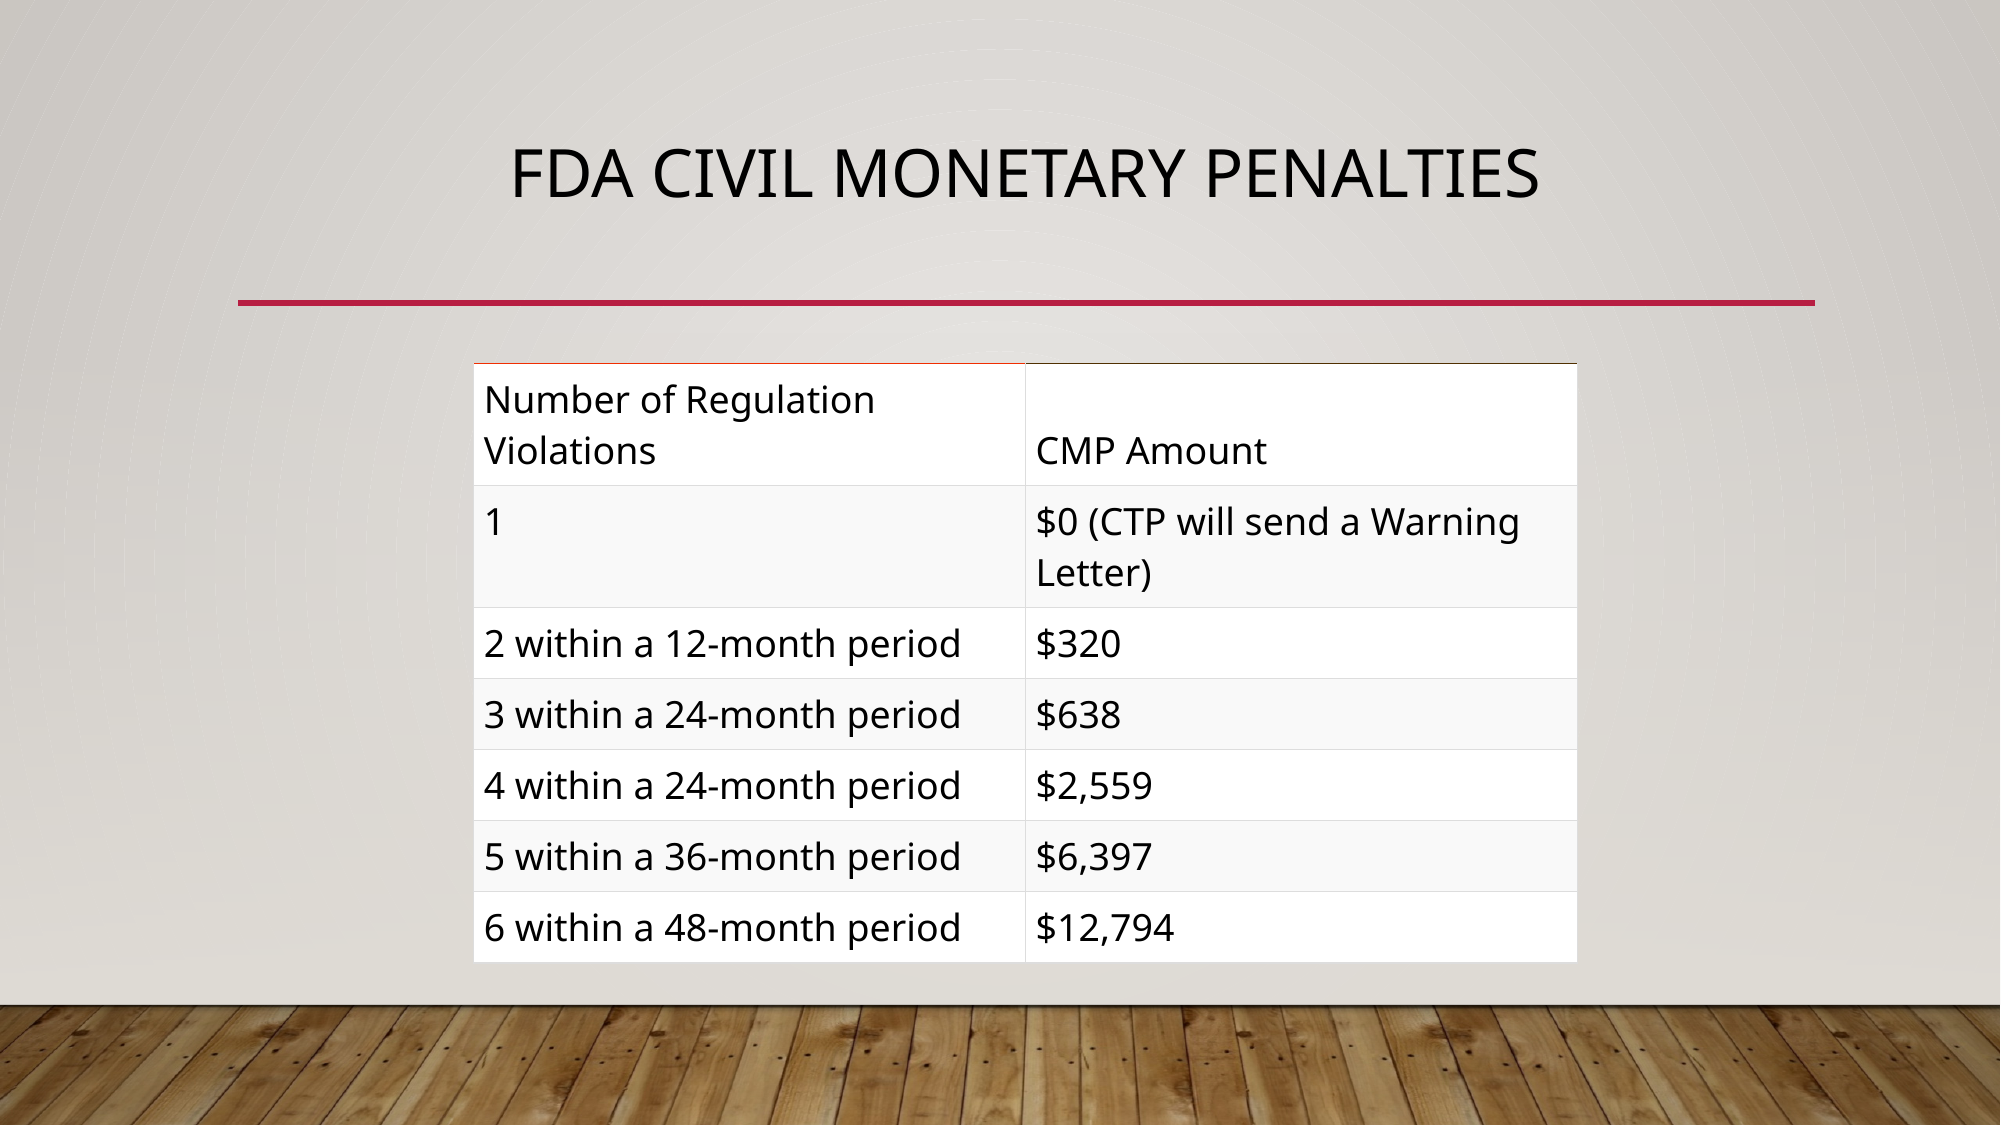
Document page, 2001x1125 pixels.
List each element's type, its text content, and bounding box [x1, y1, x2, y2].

table_cell $320 [1026, 608, 1577, 678]
table_cell $6,397 [1026, 821, 1577, 891]
table_header CMP Amount [1026, 364, 1577, 485]
table_cell 6 within a 48-month period [474, 892, 1025, 962]
title FDA CIVIL MONETARY PENALTIES [238, 131, 1814, 305]
table_cell 4 within a 24-month period [474, 750, 1025, 820]
table_cell 1 [474, 486, 1025, 607]
table_cell 3 within a 24-month period [474, 679, 1025, 749]
table_cell 5 within a 36-month period [474, 821, 1025, 891]
table_header Number of Regulation Violations [474, 364, 1025, 485]
table_cell $12,794 [1026, 892, 1577, 962]
table_cell $0 (CTP will send a Warning Letter) [1026, 486, 1577, 607]
table_cell $638 [1026, 679, 1577, 749]
table_cell 2 within a 12-month period [474, 608, 1025, 678]
table_cell $2,559 [1026, 750, 1577, 820]
picture [0, 1005, 2000, 1125]
